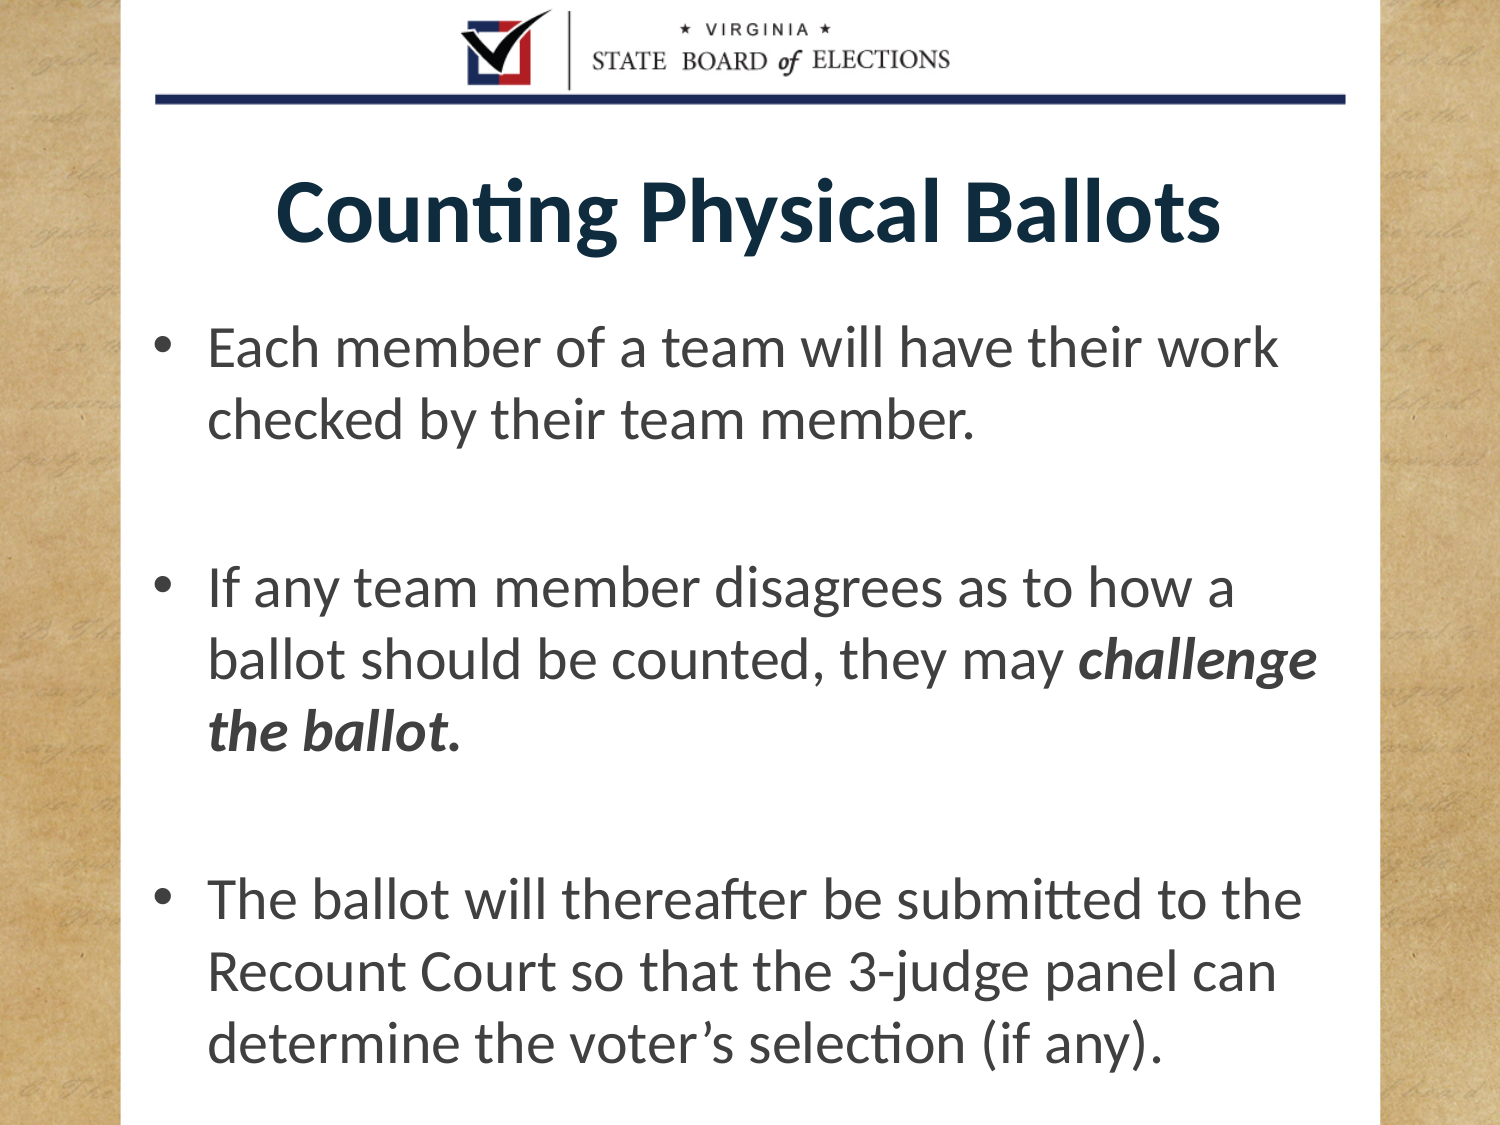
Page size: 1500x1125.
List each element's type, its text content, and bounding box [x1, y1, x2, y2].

title Counting Physical Ballots [125, 112, 1375, 300]
list Each member of a team will have their work checked by their team member. If any team member disagrees as to how a ballot should be counted, they may challenge the ballot. The ballot will thereafter be submitted to the Recount Court so that the 3-judge panel can determine the voter’s selection (if any). [137, 299, 1388, 1088]
picture [0, 0, 1500, 1125]
